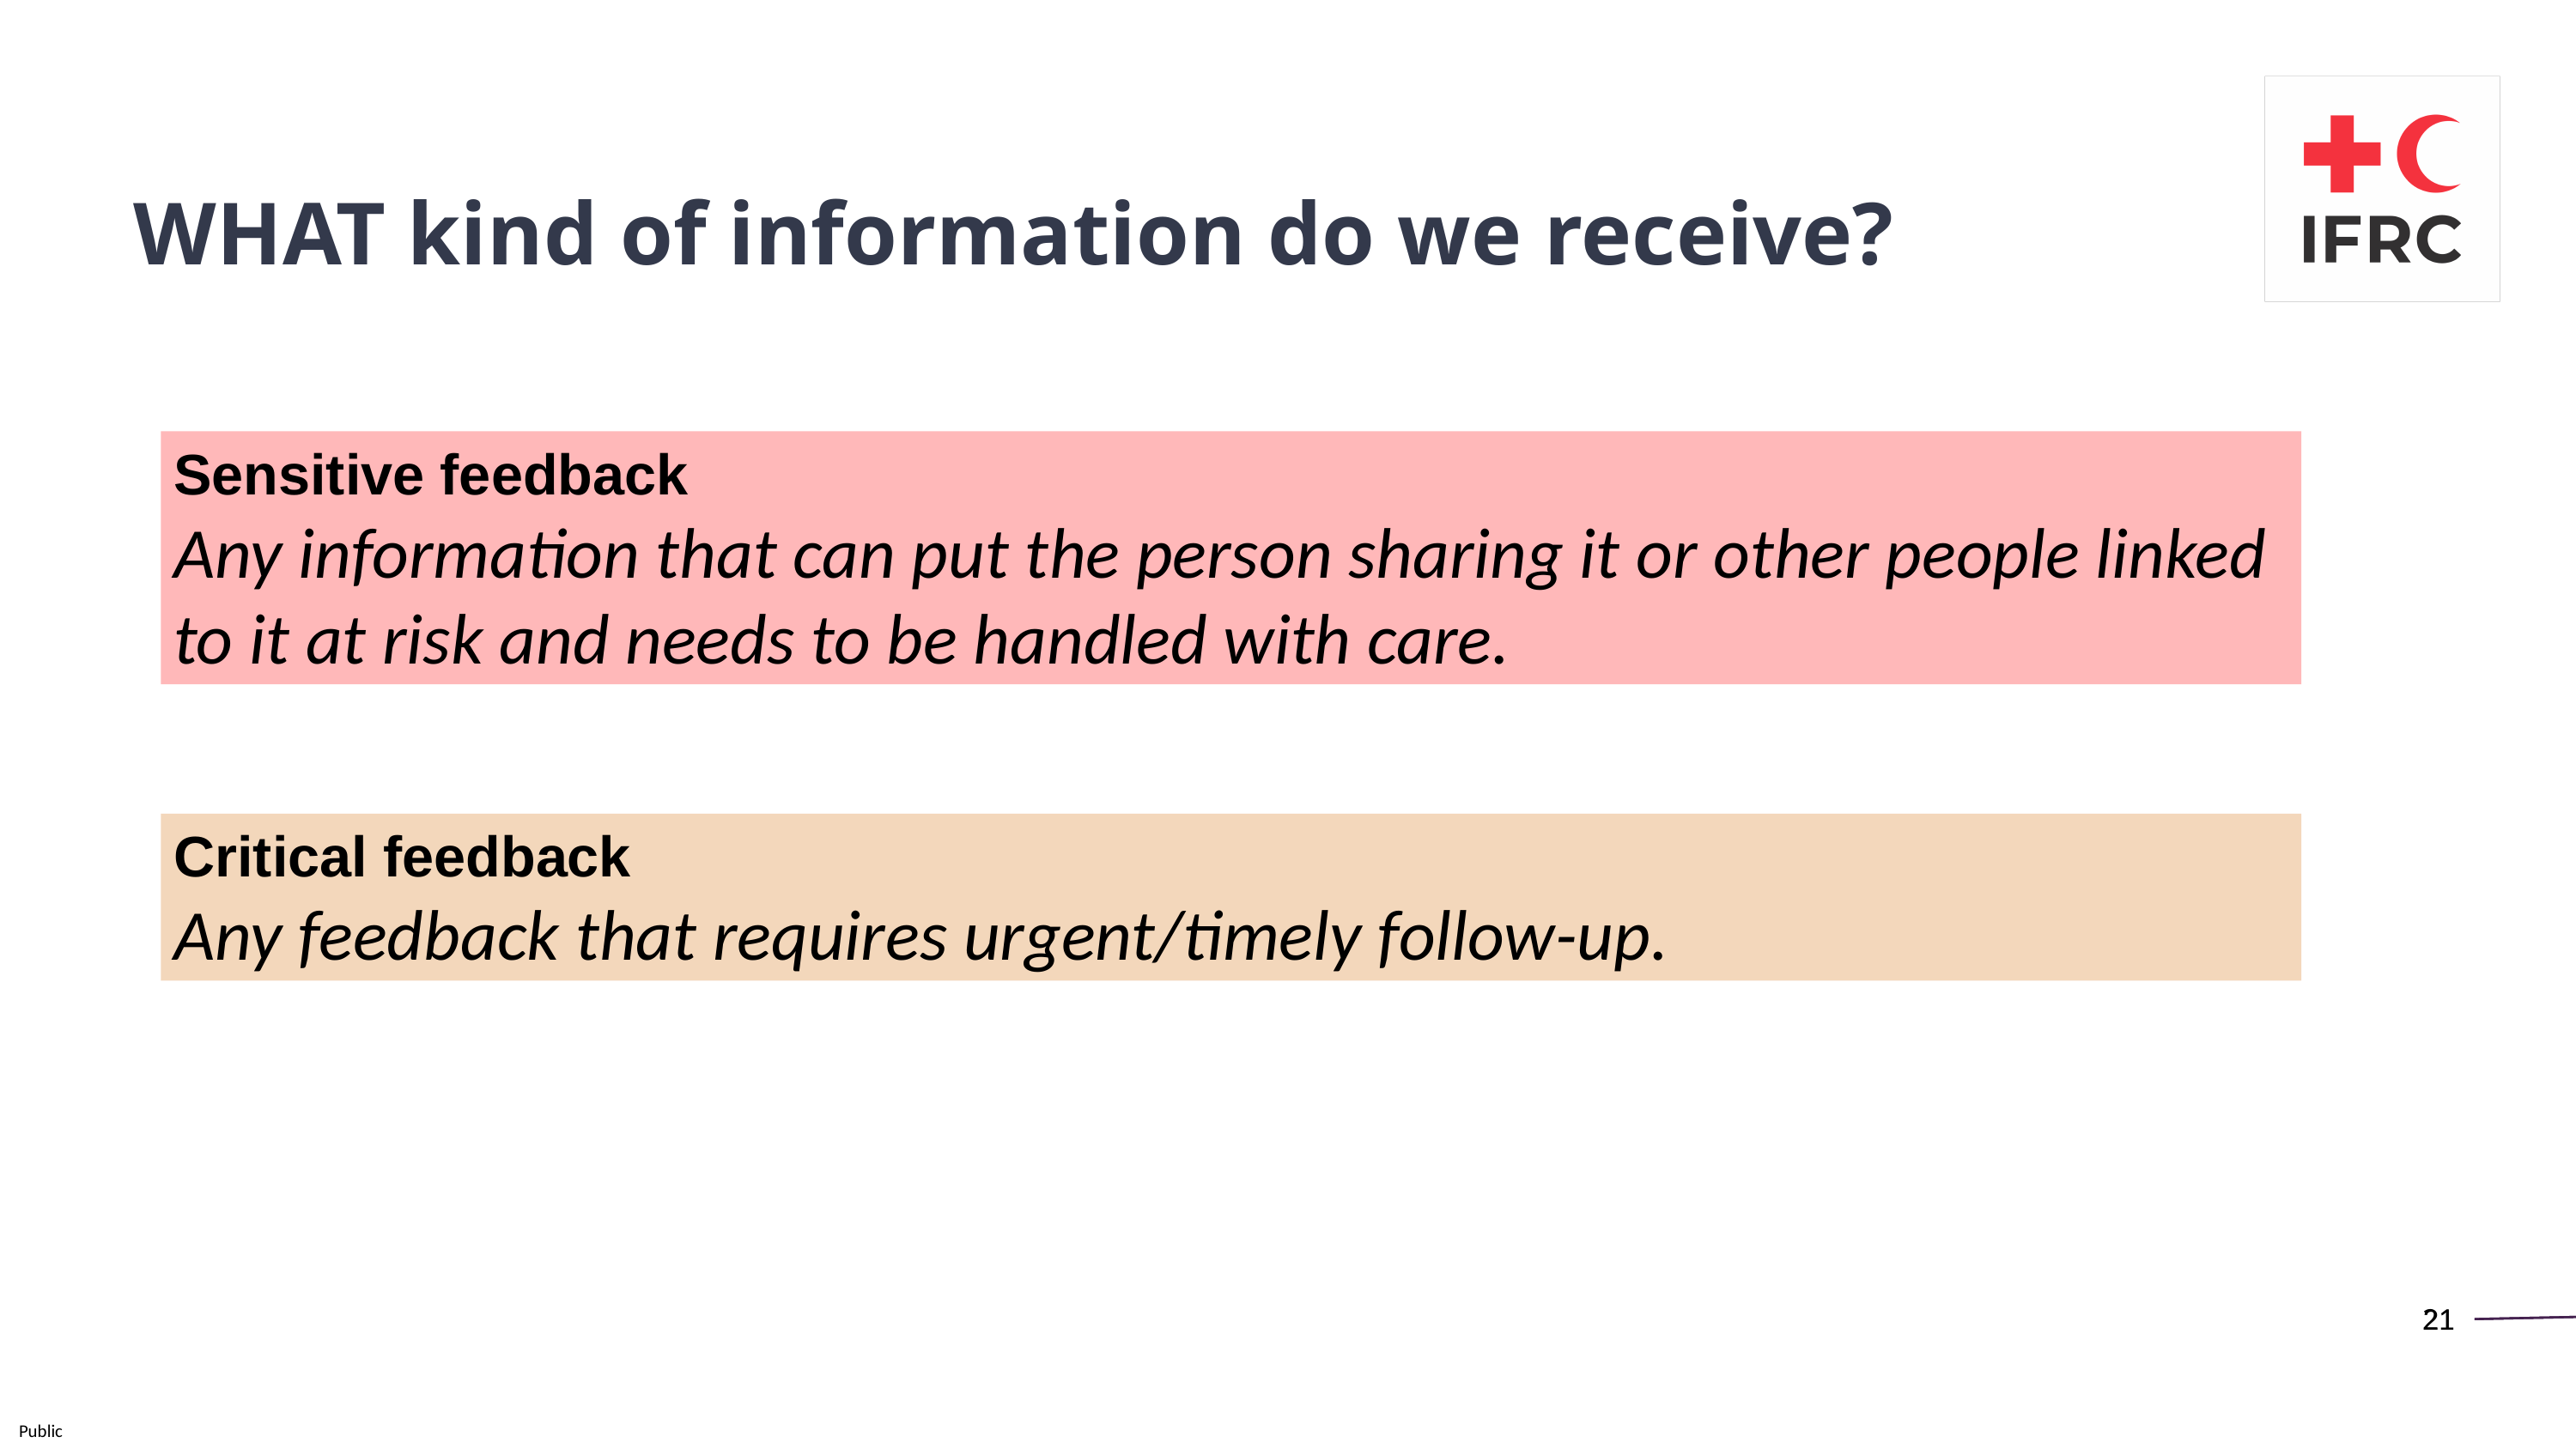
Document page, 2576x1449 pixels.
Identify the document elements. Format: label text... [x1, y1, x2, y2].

text_box Critical feedback Any feedback that requires urgent/timely follow-up. [161, 813, 2302, 981]
text_box WHAT kind of information do we receive? [120, 173, 2302, 289]
text_box Sensitive feedback Any information that can put the person sharing it or other people linked to it at risk and needs to be handled with care. [161, 431, 2302, 685]
picture [2189, 0, 2576, 379]
